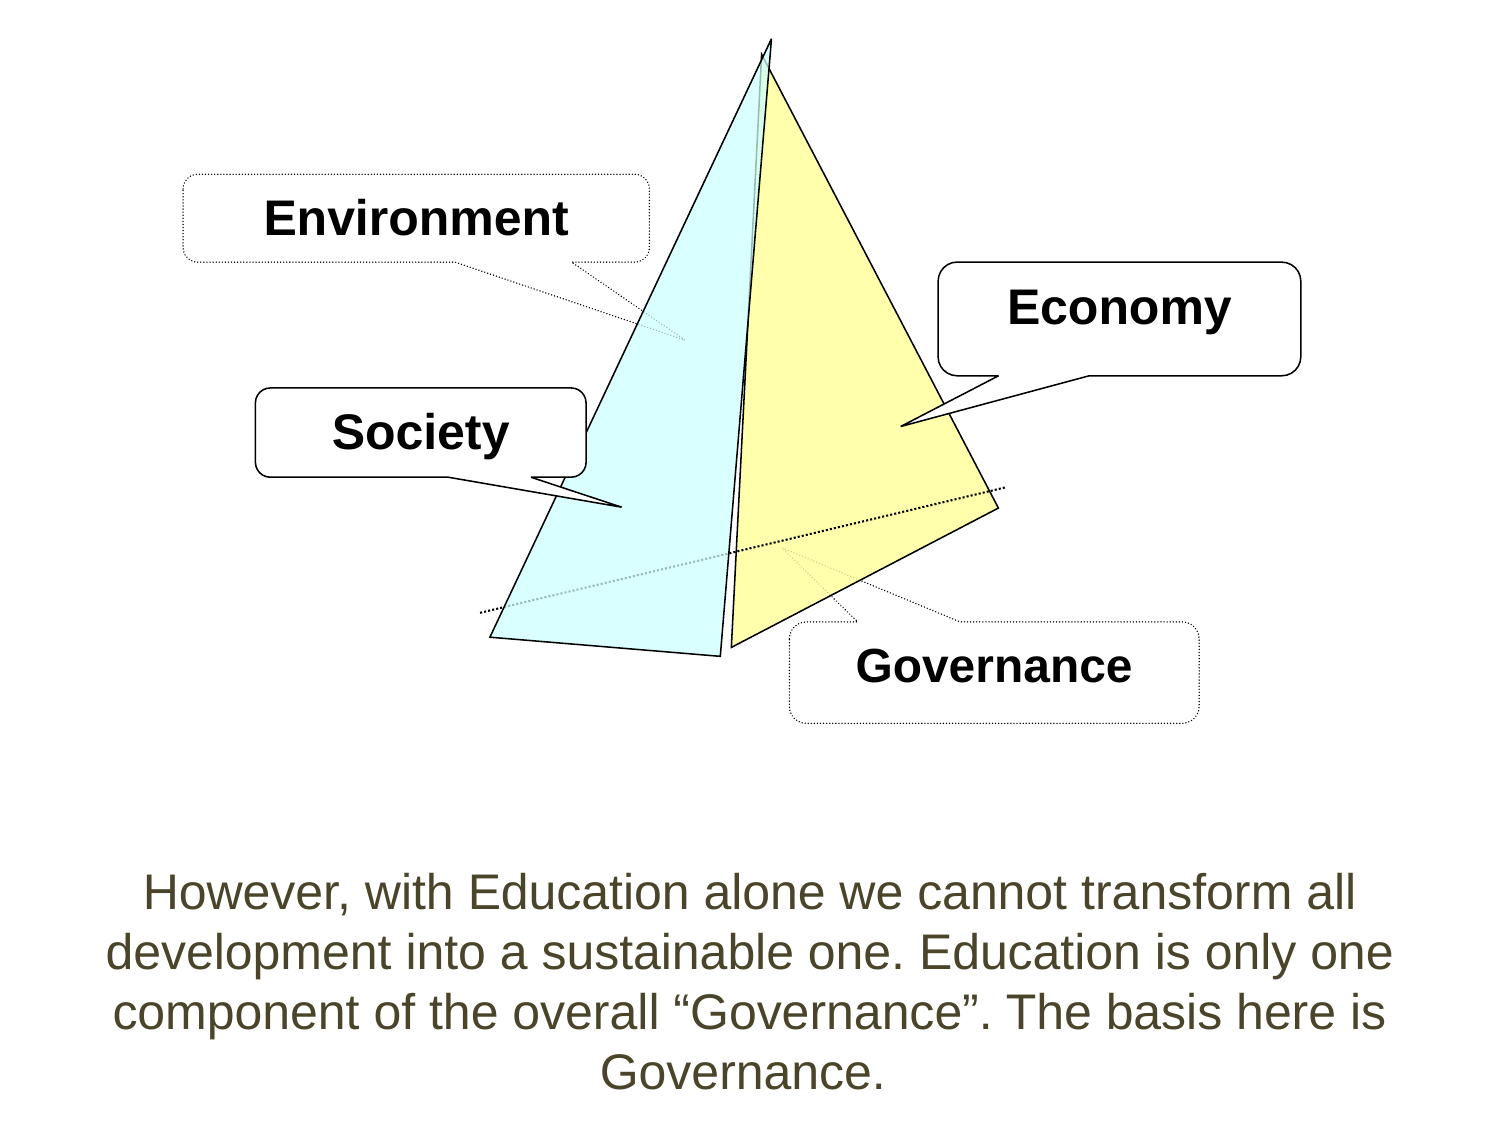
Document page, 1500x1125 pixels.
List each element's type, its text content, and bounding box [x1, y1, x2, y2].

text_box However, with Education alone we cannot transform all development into a sustainable one. Education is only one component of the overall “Governance”. The basis here is Governance. [0, 846, 1500, 1125]
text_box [182, 49, 1302, 724]
